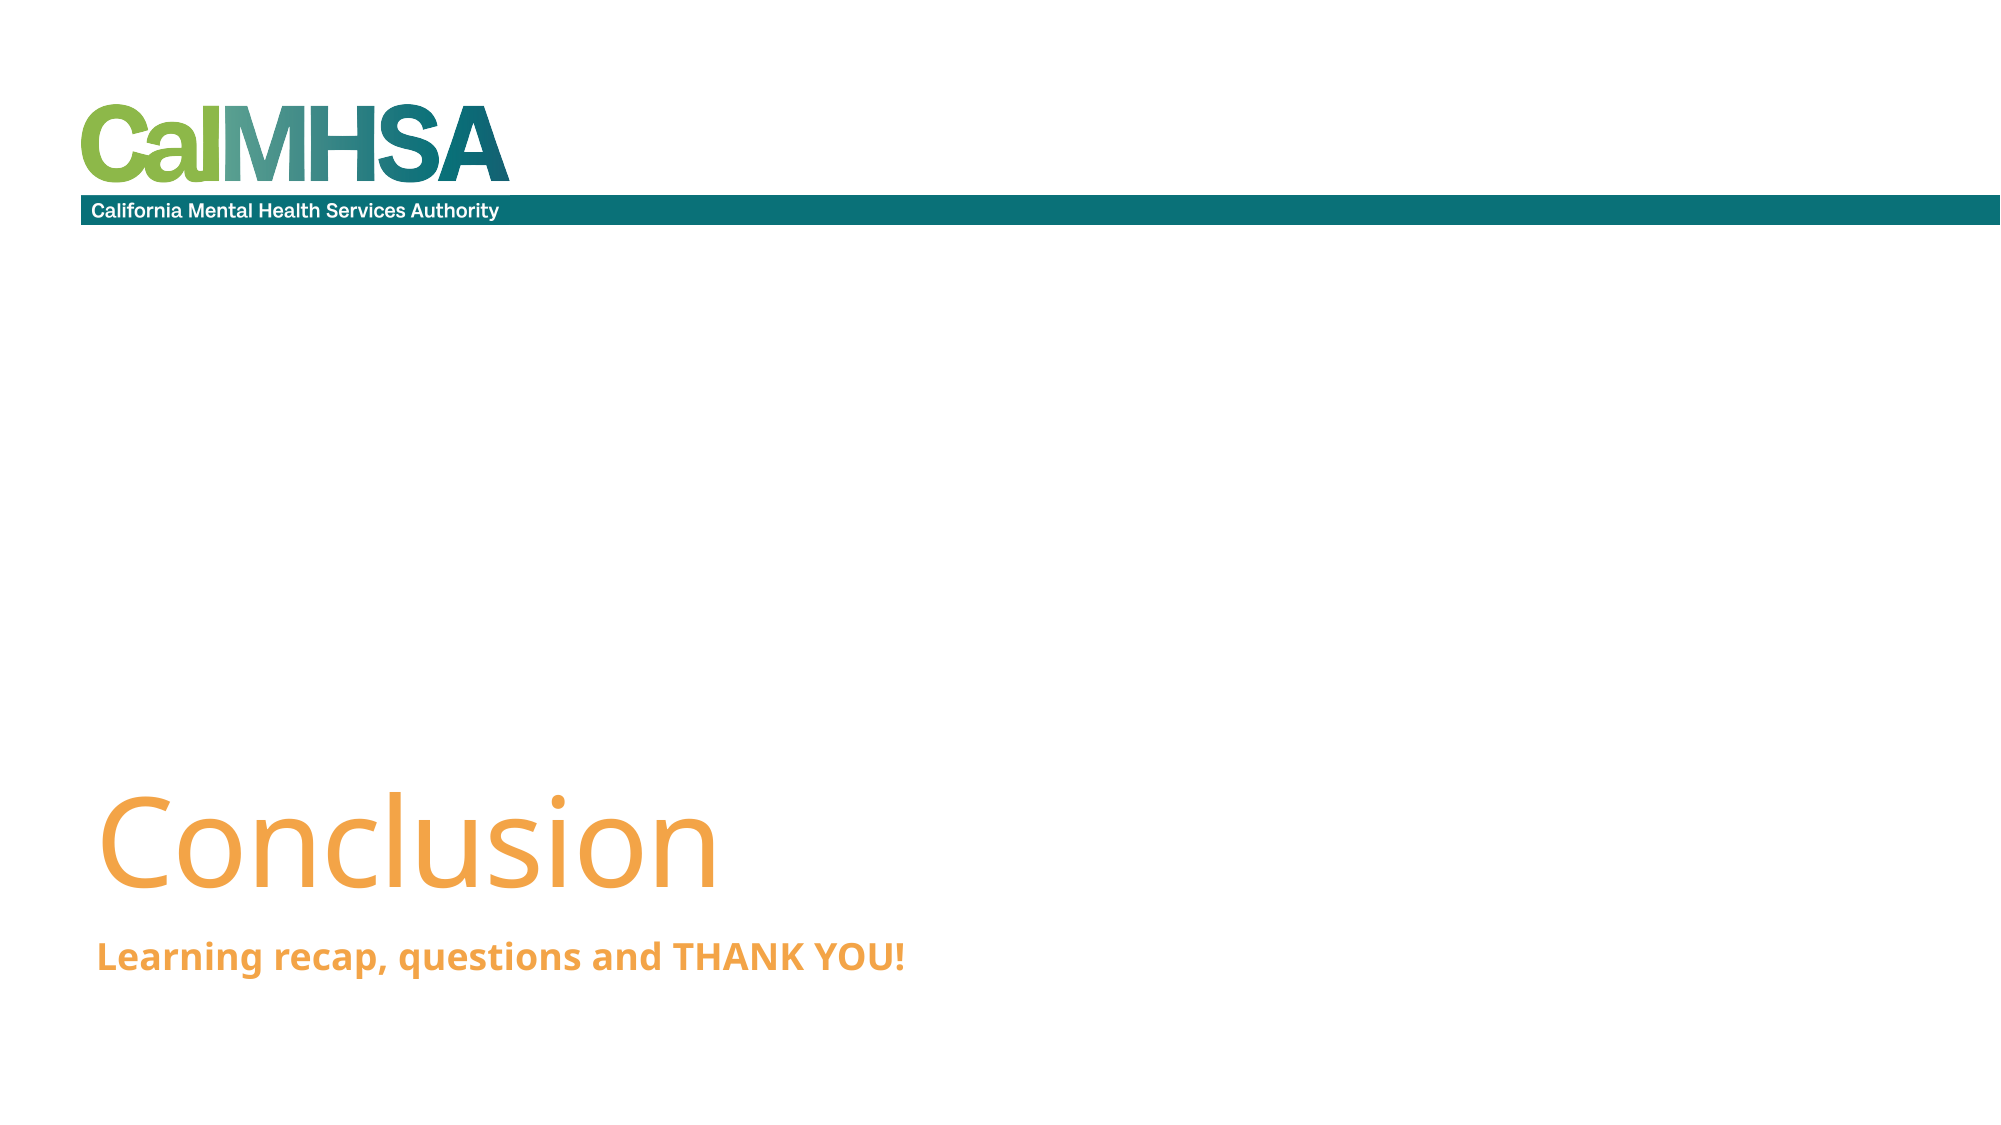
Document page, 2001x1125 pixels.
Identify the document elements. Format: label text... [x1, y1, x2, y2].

title Conclusion [81, 773, 1292, 915]
picture [81, 104, 510, 225]
list Learning recap, questions and THANK YOU! [81, 921, 1292, 1024]
